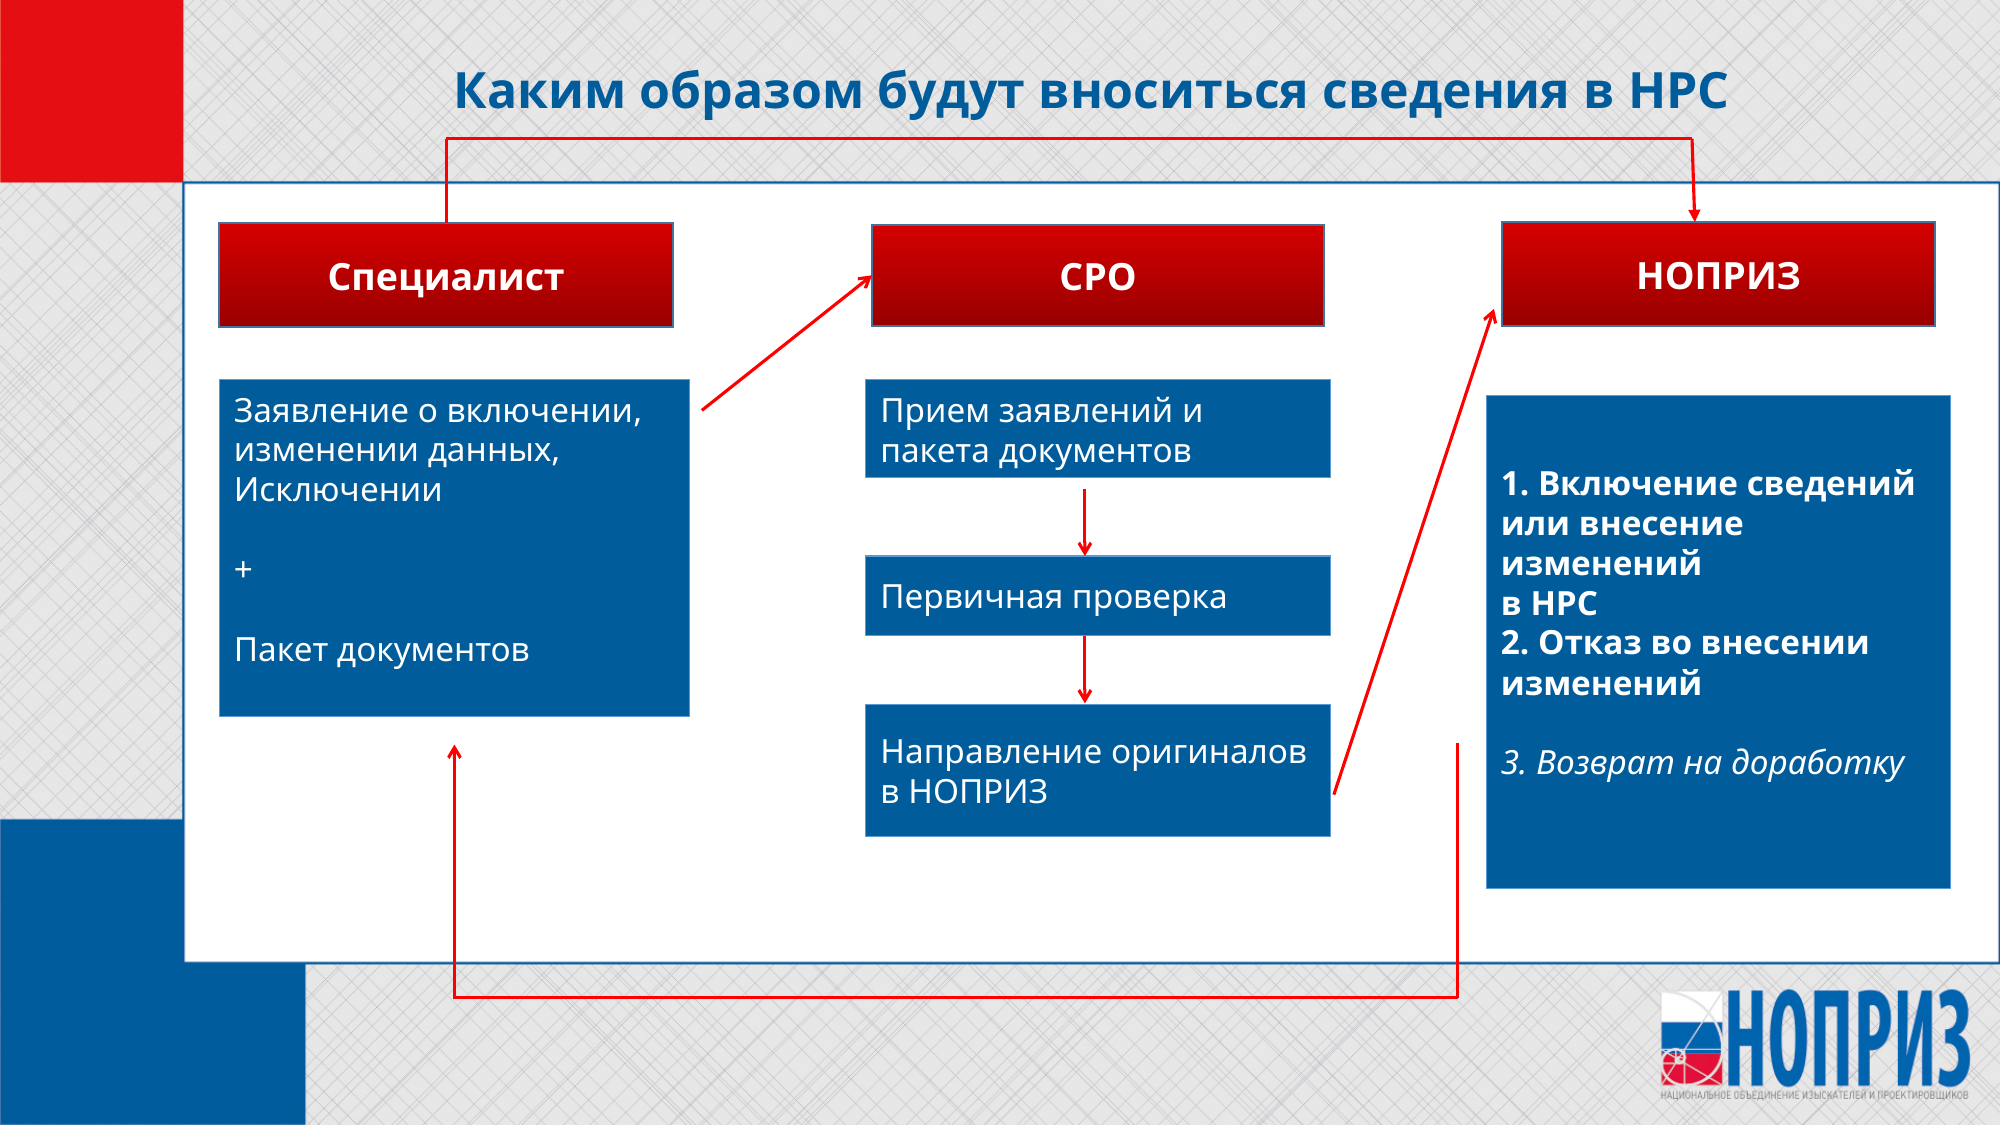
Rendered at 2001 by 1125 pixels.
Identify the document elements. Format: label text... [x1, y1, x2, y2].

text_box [701, 275, 873, 411]
text_box Специалист [218, 222, 674, 328]
text_box Направление оригиналов в НОПРИЗ [865, 704, 1331, 837]
text_box Первичная проверка [865, 555, 1331, 636]
title Каким образом будут вноситься сведения в НРС [212, 20, 1971, 165]
text_box Прием заявлений и пакета документов [865, 379, 1331, 478]
text_box НОПРИЗ [1501, 221, 1936, 327]
picture [0, 0, 2000, 1125]
text_box СРО [871, 224, 1325, 327]
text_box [1333, 308, 1494, 795]
text_box 1. Включение сведений или внесение изменений в НРС 2. Отказ во внесении изменений 3. Возврат на доработку [1486, 395, 1951, 889]
text_box Заявление о включении, изменении данных, Исключении + Пакет документов [219, 379, 690, 717]
